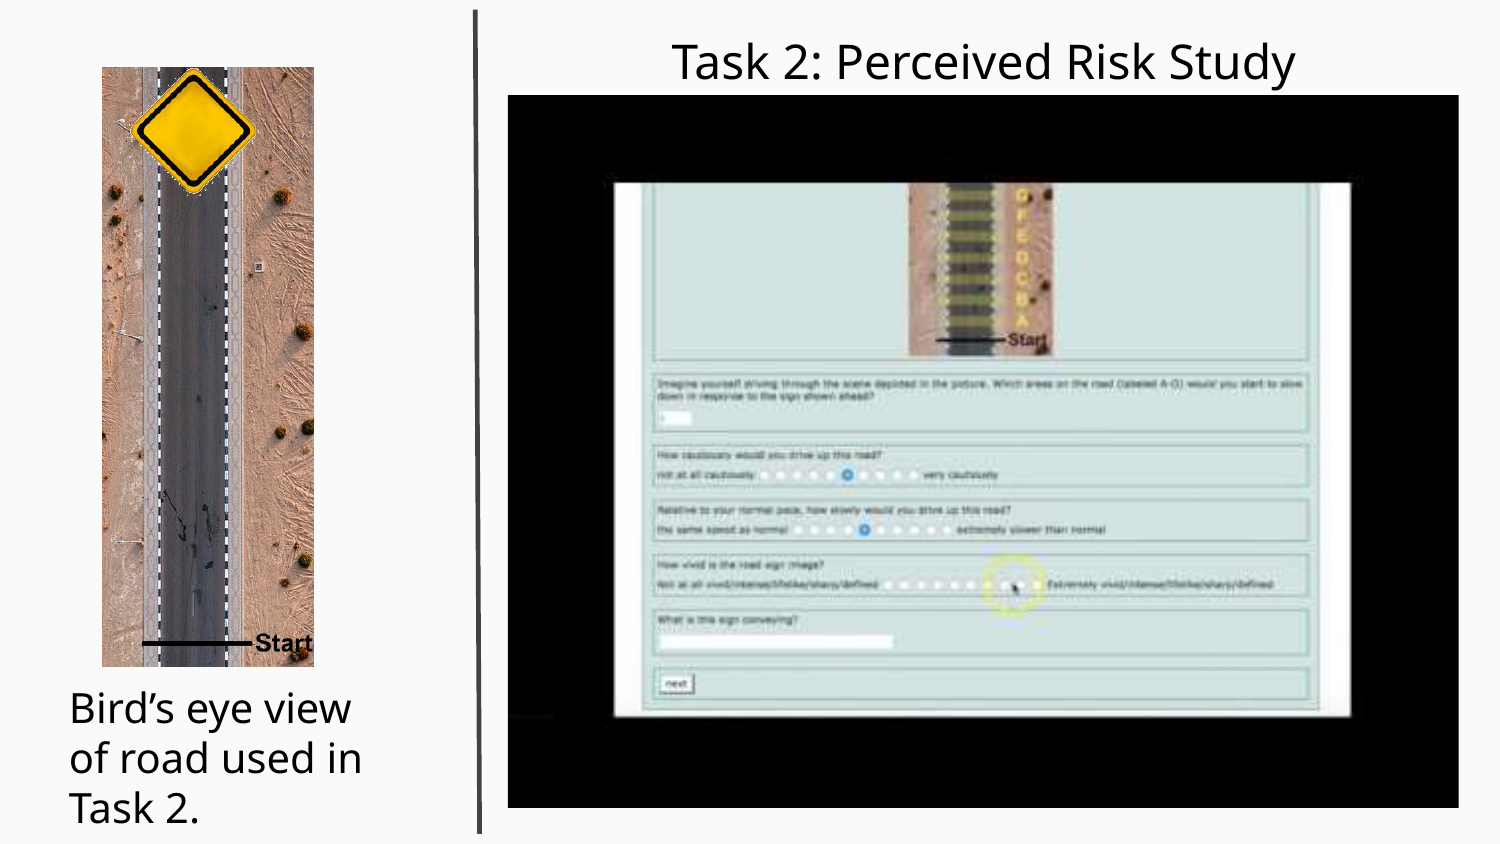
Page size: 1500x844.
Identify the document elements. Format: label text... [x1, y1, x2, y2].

text_box Task 2: Perceived Risk Study [656, 16, 1344, 148]
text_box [474, 9, 480, 835]
text_box Bird’s eye view of road used in Task 2. [54, 666, 394, 834]
picture [101, 67, 314, 667]
text_box [507, 95, 1459, 808]
